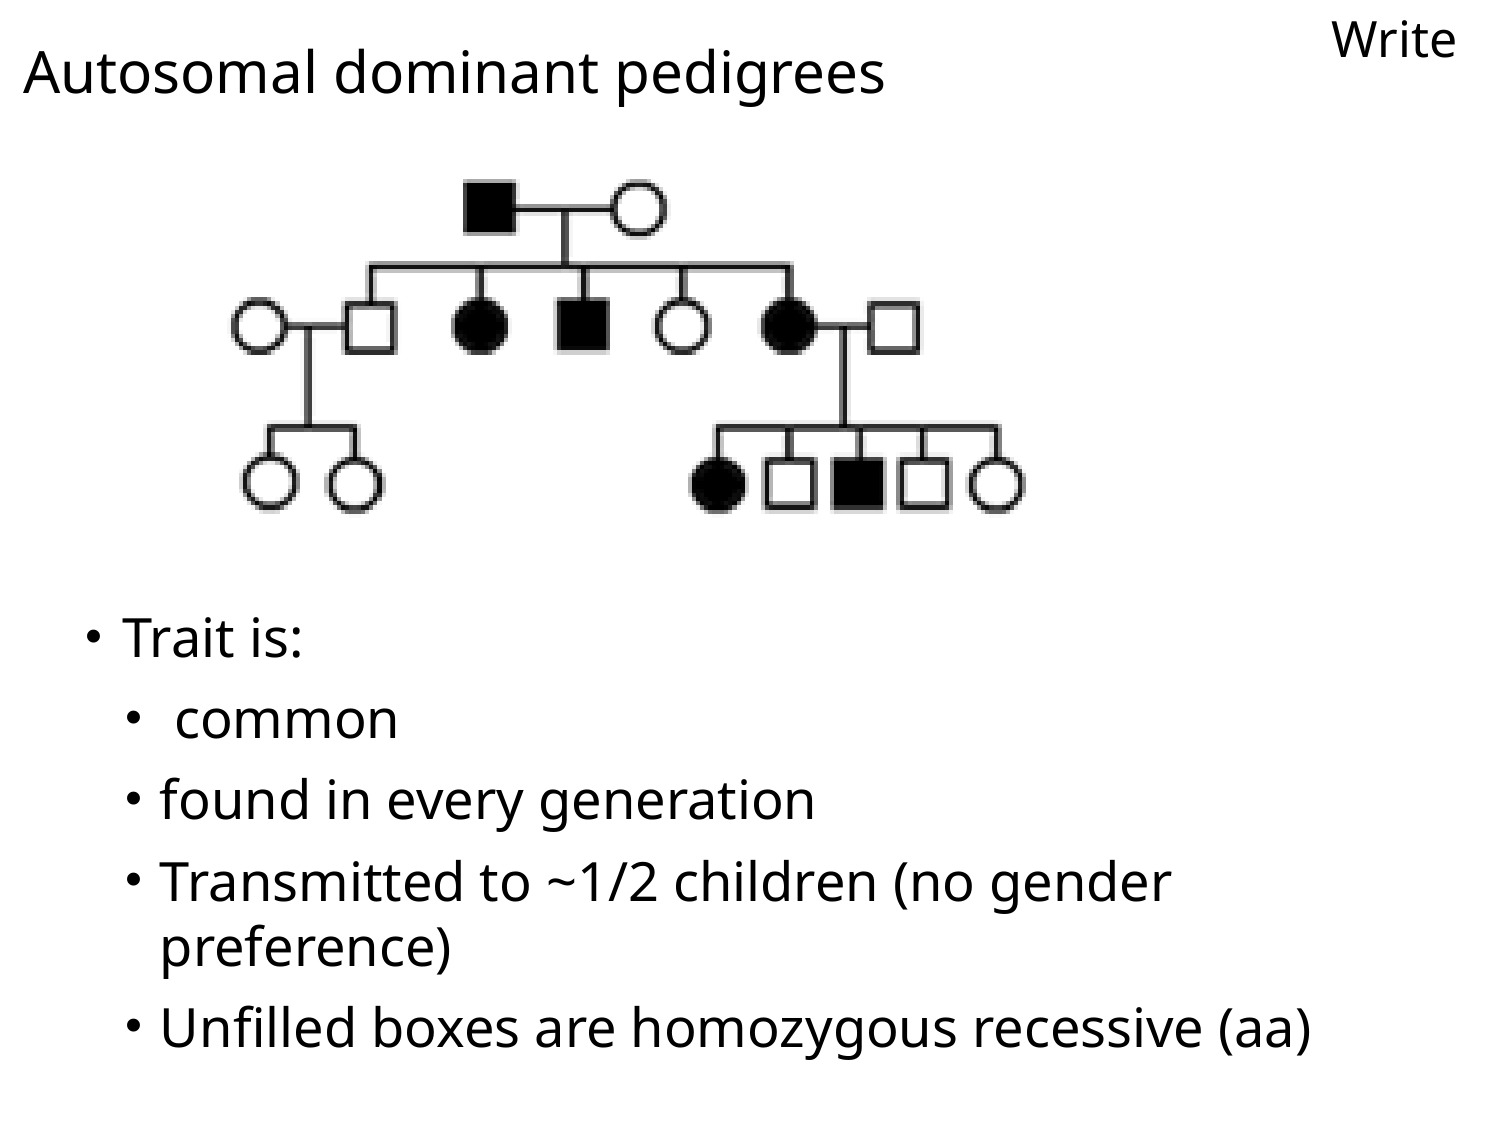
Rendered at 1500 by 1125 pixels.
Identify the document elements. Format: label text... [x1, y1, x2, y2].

picture [227, 151, 1043, 559]
text_box Autosomal dominant pedigrees [8, 28, 902, 113]
text_box Trait is: common found in every generation Transmitted to ~1/2 children (no gender preference) Unfilled boxes are homozygous recessive (aa) [70, 596, 1410, 1066]
text_box Write [1288, 0, 1500, 75]
